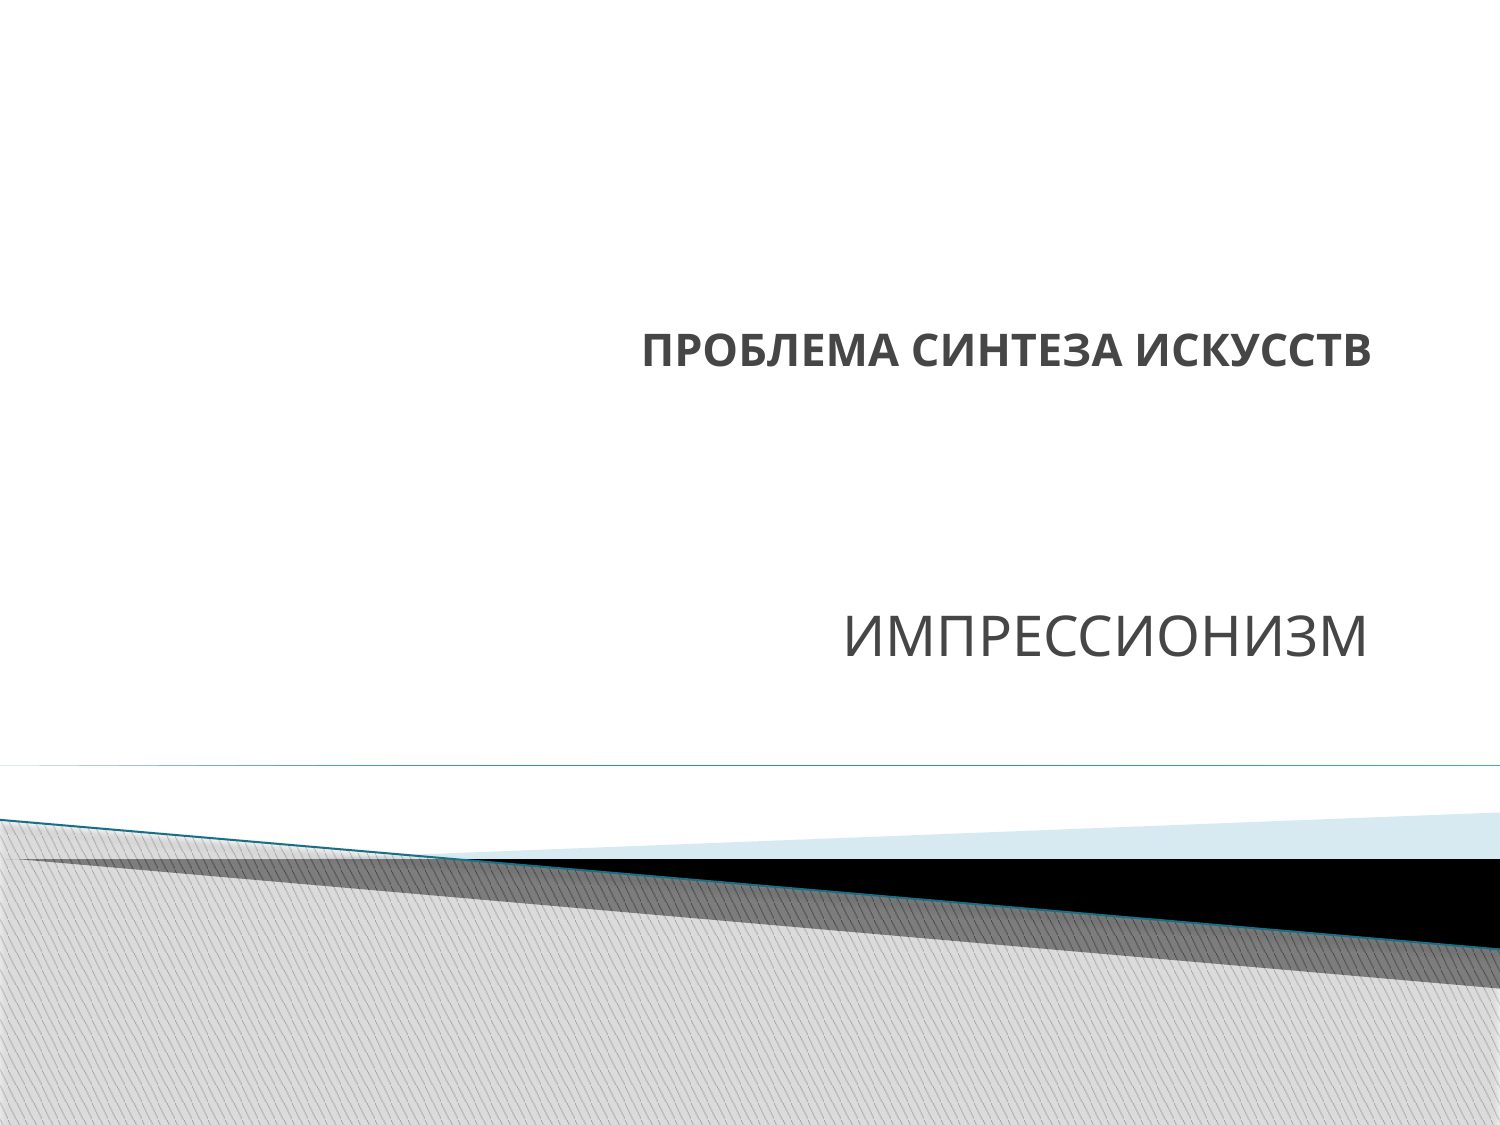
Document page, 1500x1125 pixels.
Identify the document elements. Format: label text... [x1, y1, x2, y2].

subtitle Импрессионизм [112, 592, 1388, 790]
title Проблема синтеза искусств [112, 165, 1388, 592]
picture [5, 859, 1500, 989]
